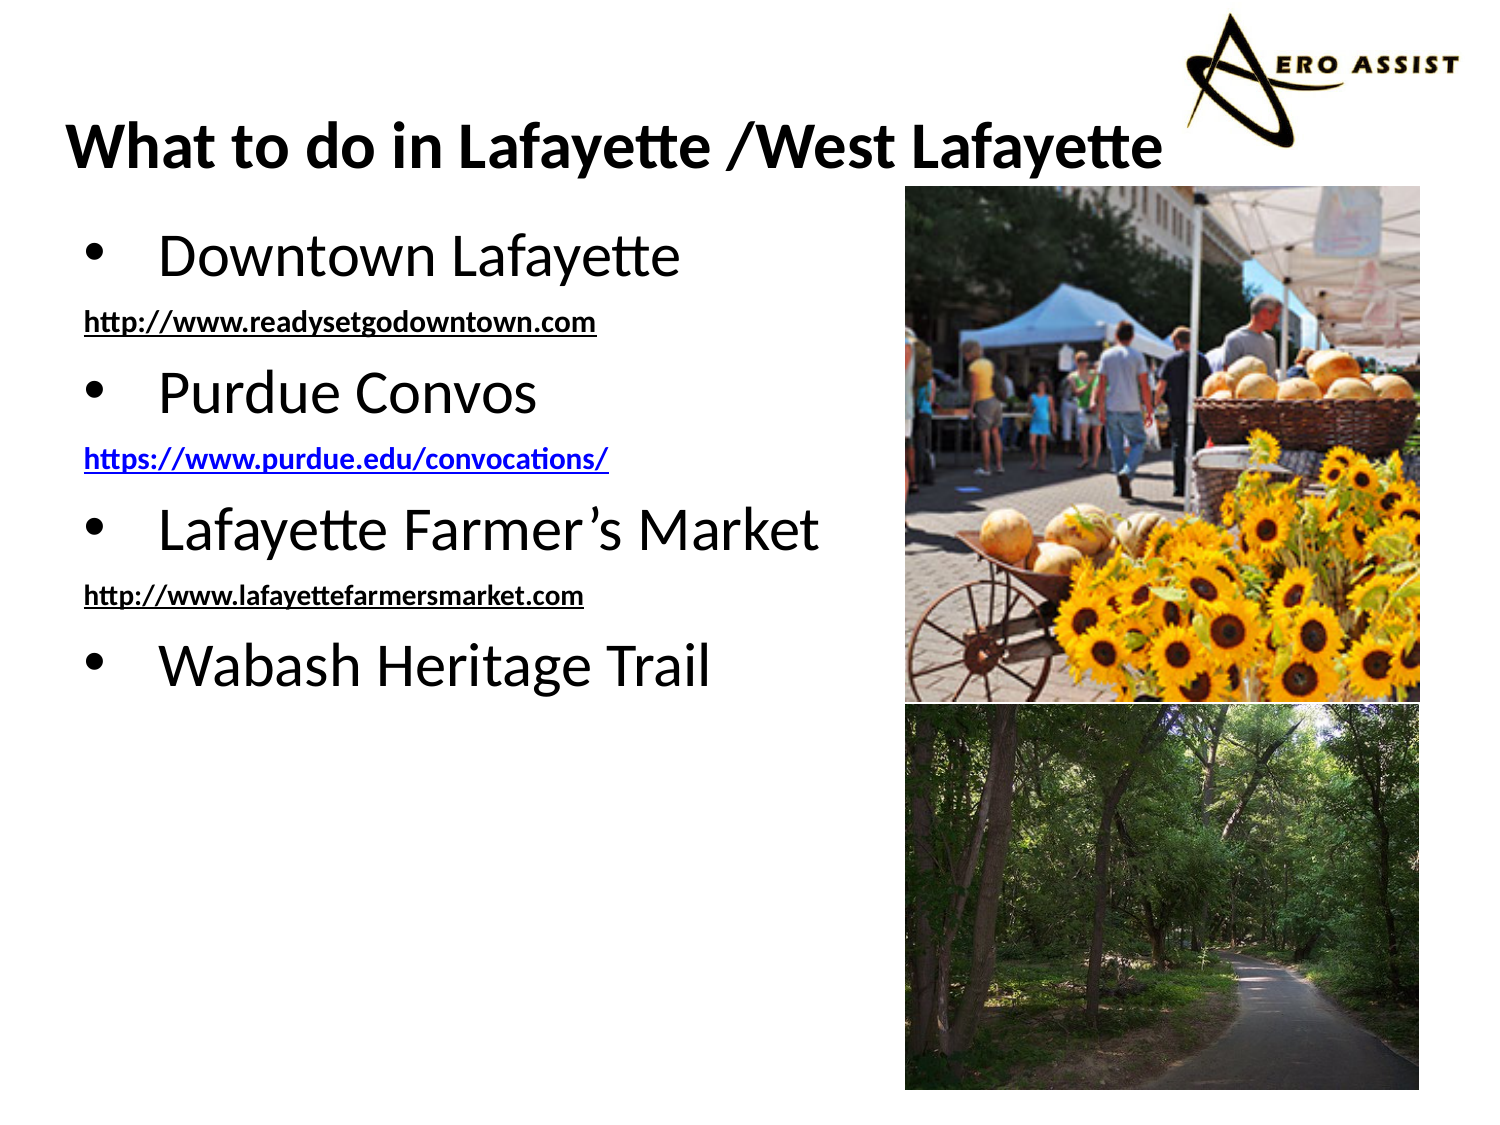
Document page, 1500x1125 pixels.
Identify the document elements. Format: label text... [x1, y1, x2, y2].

picture [904, 704, 1419, 1090]
picture [1169, 2, 1500, 151]
title What to do in Lafayette /West Lafayette [50, 58, 1325, 225]
text_box Downtown Lafayette http://www.readysetgodowntown.com Purdue Convos https://www.purdue.edu/convocations/ Lafayette Farmer’s Market http://www.lafayettefarmersmarket.com Wabash Heritage Trail [68, 206, 900, 1019]
picture [904, 186, 1420, 702]
